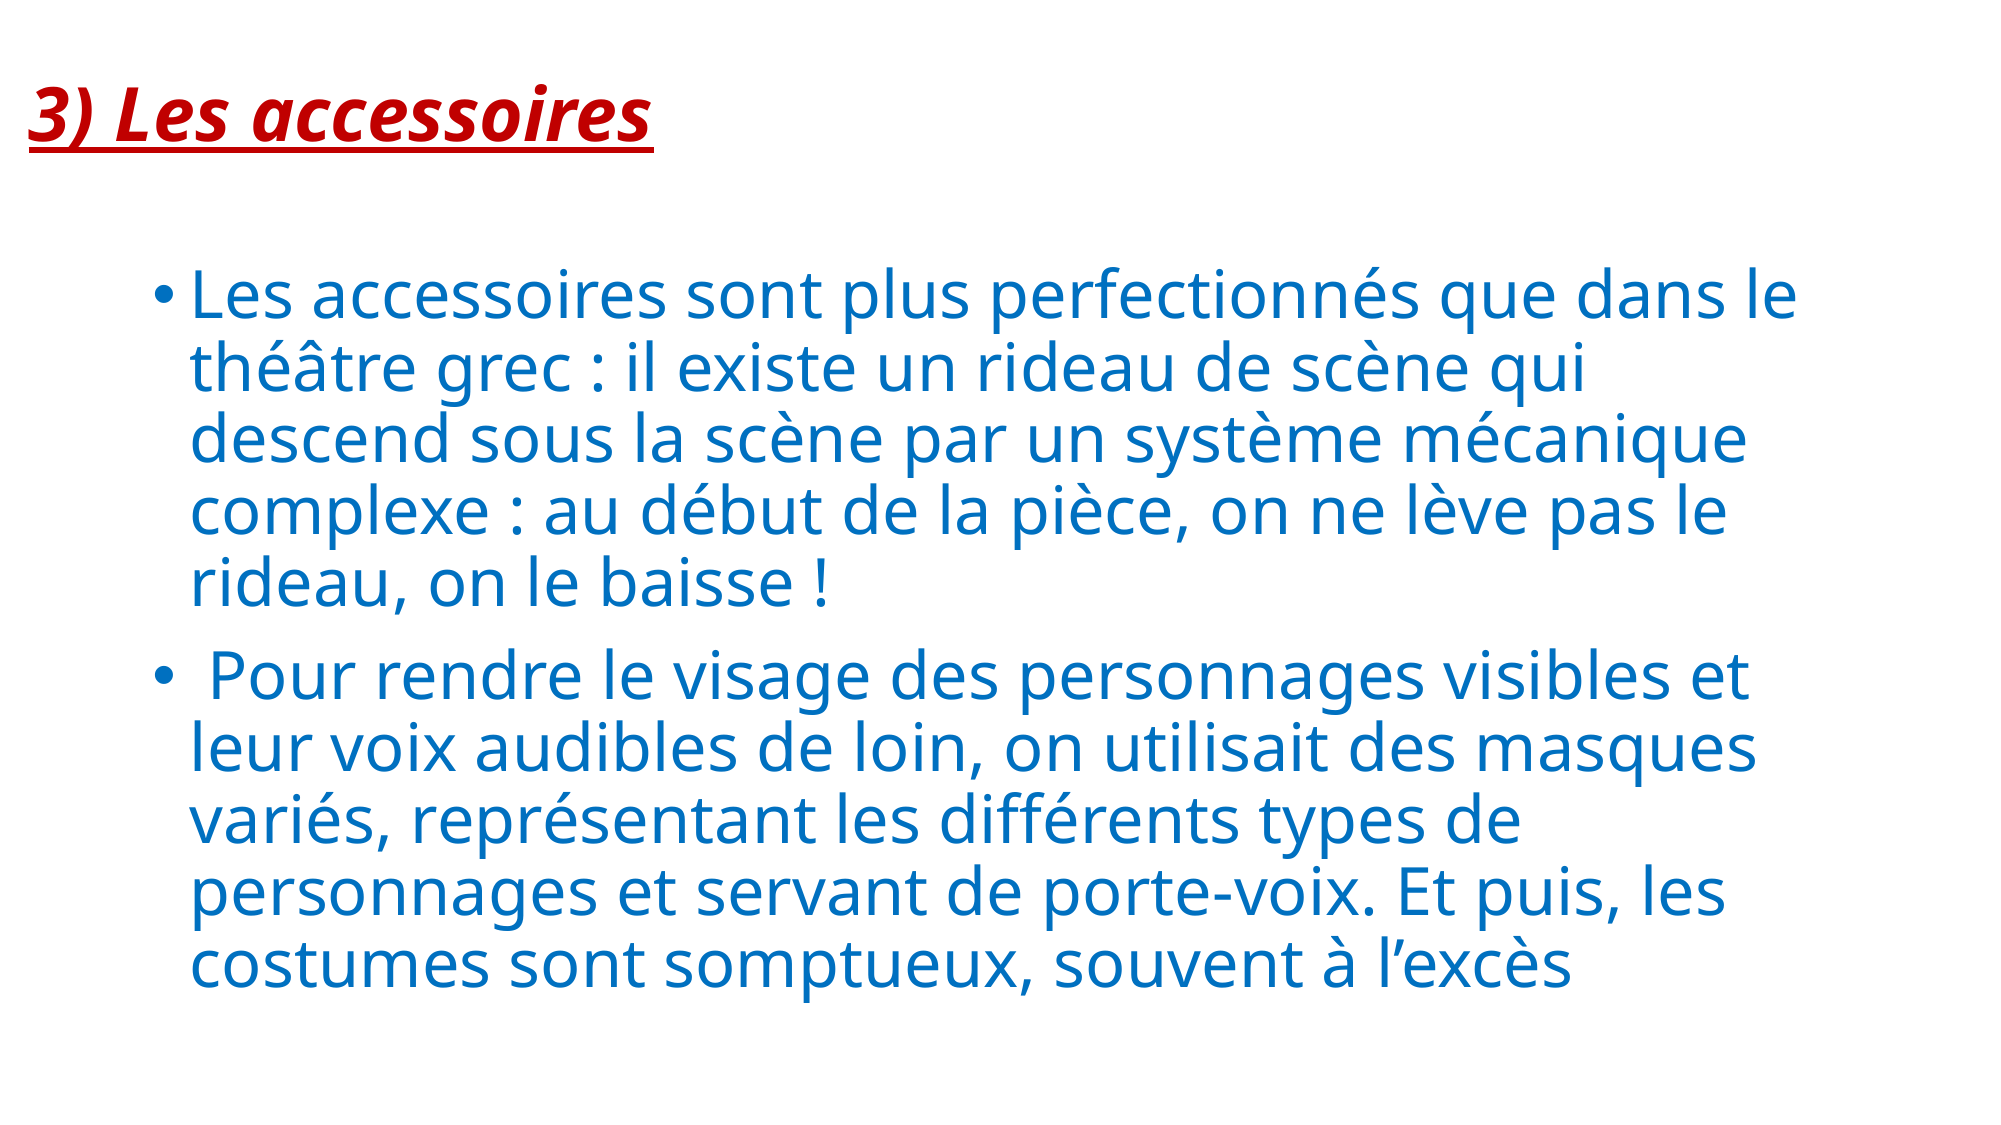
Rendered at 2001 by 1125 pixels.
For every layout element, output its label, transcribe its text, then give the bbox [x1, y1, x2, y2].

list Les accessoires sont plus perfectionnés que dans le théâtre grec : il existe un rideau de scène qui descend sous la scène par un système mécanique complexe : au début de la pièce, on ne lève pas le rideau, on le baisse ! Pour rendre le visage des personnages visibles et leur voix audibles de loin, on utilisait des masques variés, représentant les différents types de personnages et servant de porte-voix. Et puis, les costumes sont somptueux, souvent à l’excès [137, 253, 1863, 968]
title 3) Les accessoires [13, 31, 1863, 203]
